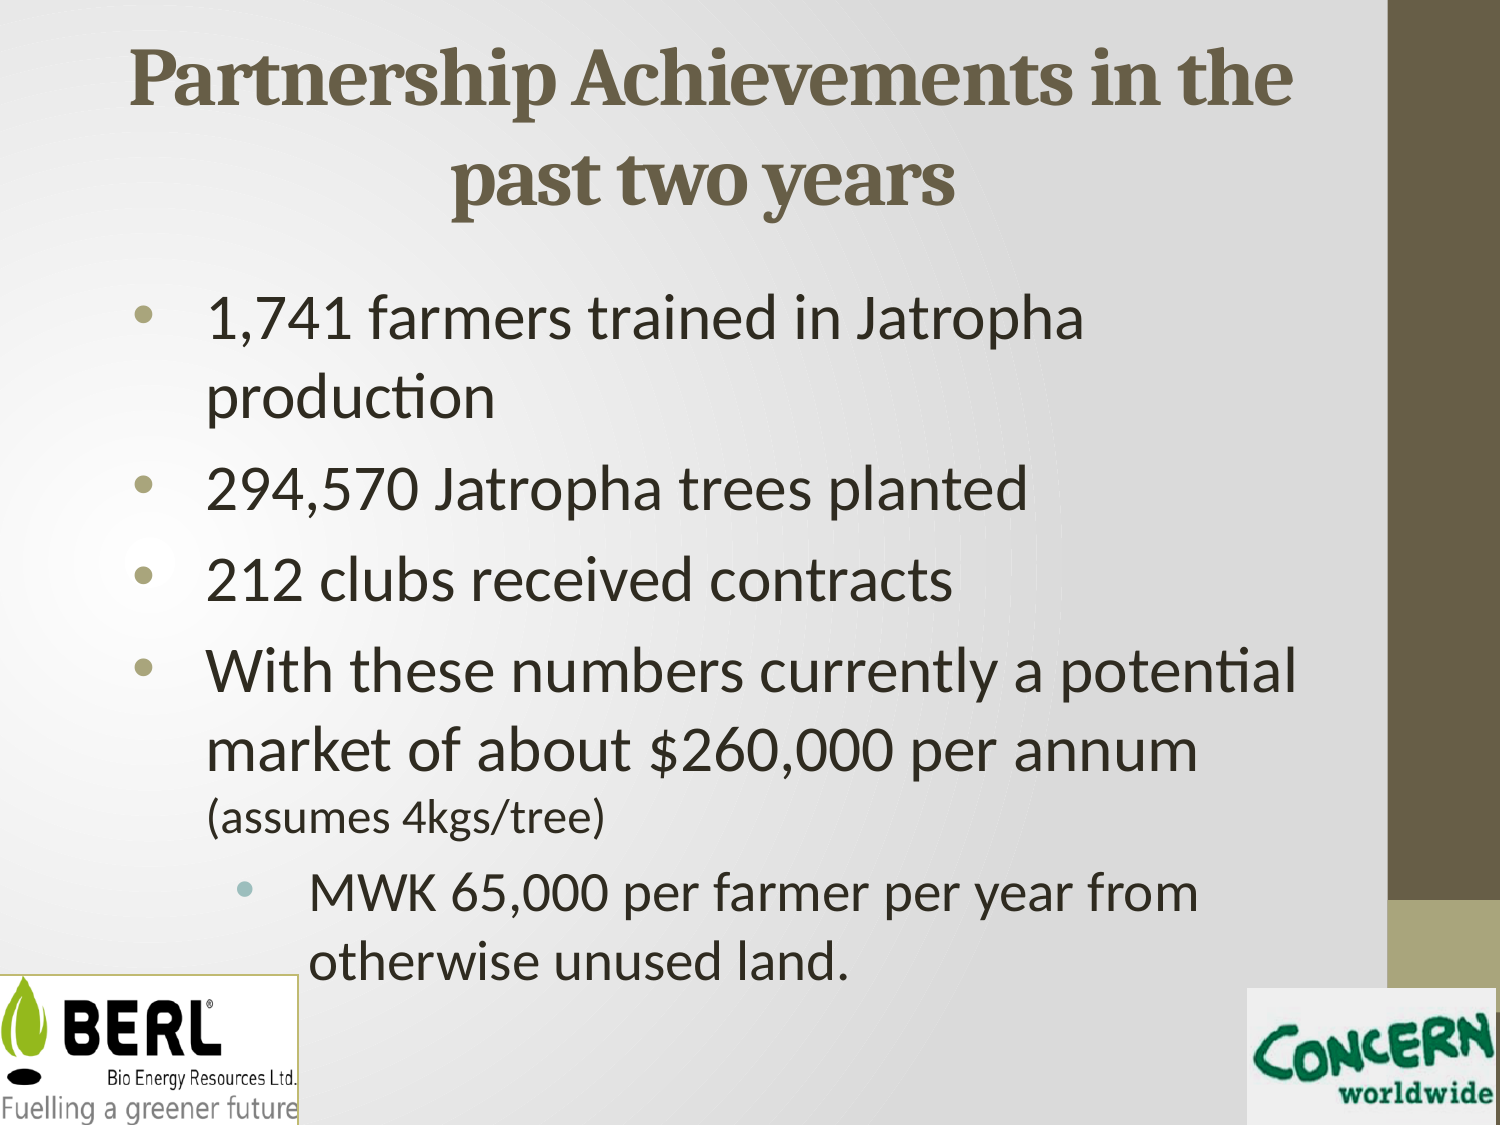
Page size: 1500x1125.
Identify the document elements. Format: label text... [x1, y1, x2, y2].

picture [1245, 986, 1499, 1125]
list 1,741 farmers trained in Jatropha production 294,570 Jatropha trees planted 212 clubs received contracts With these numbers currently a potential market of about $260,000 per annum (assumes 4kgs/tree) MWK 65,000 per farmer per year from otherwise unused land. [117, 267, 1400, 1000]
title Partnership Achievements in the past two years [53, 101, 1371, 230]
picture [0, 975, 298, 1125]
